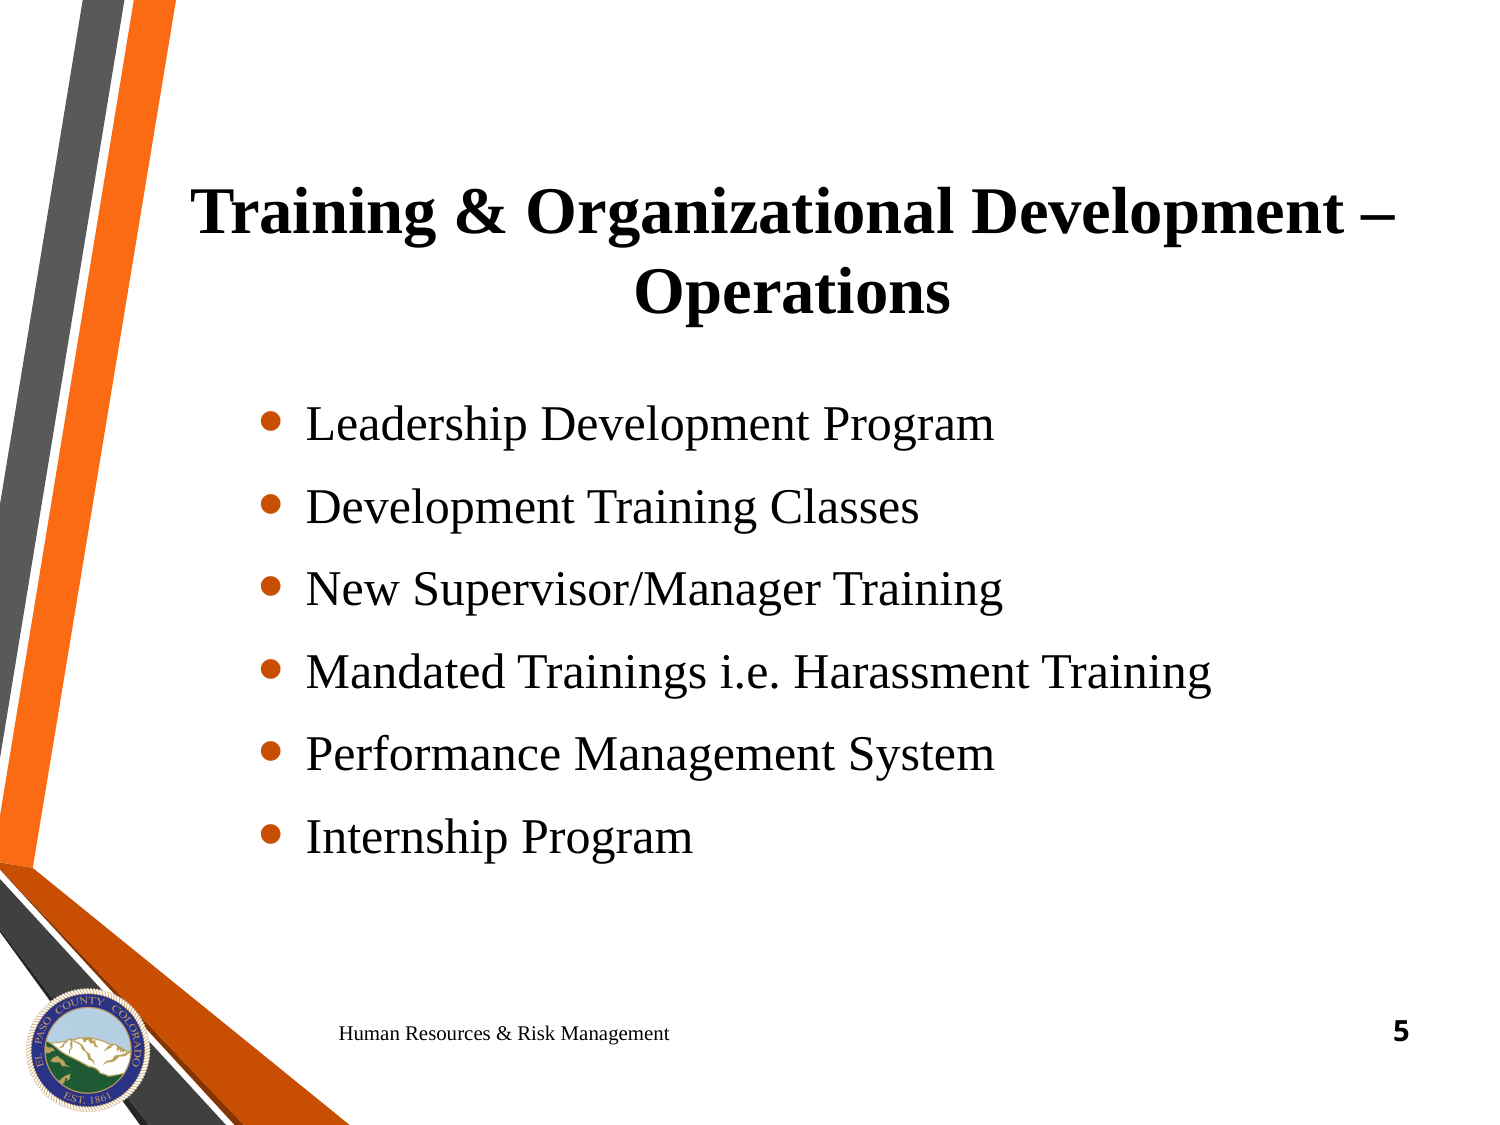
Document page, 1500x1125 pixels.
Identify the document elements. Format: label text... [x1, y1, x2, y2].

title Training & Organizational Development – Operations [161, 159, 1425, 335]
slide_number 5 [1354, 1001, 1425, 1062]
list Leadership Development Program Development Training Classes New Supervisor/Manager Training Mandated Trainings i.e. Harassment Training Performance Management System Internship Program [243, 362, 1276, 975]
picture [24, 987, 152, 1113]
footer Human Resources & Risk Management [323, 1001, 1196, 1062]
